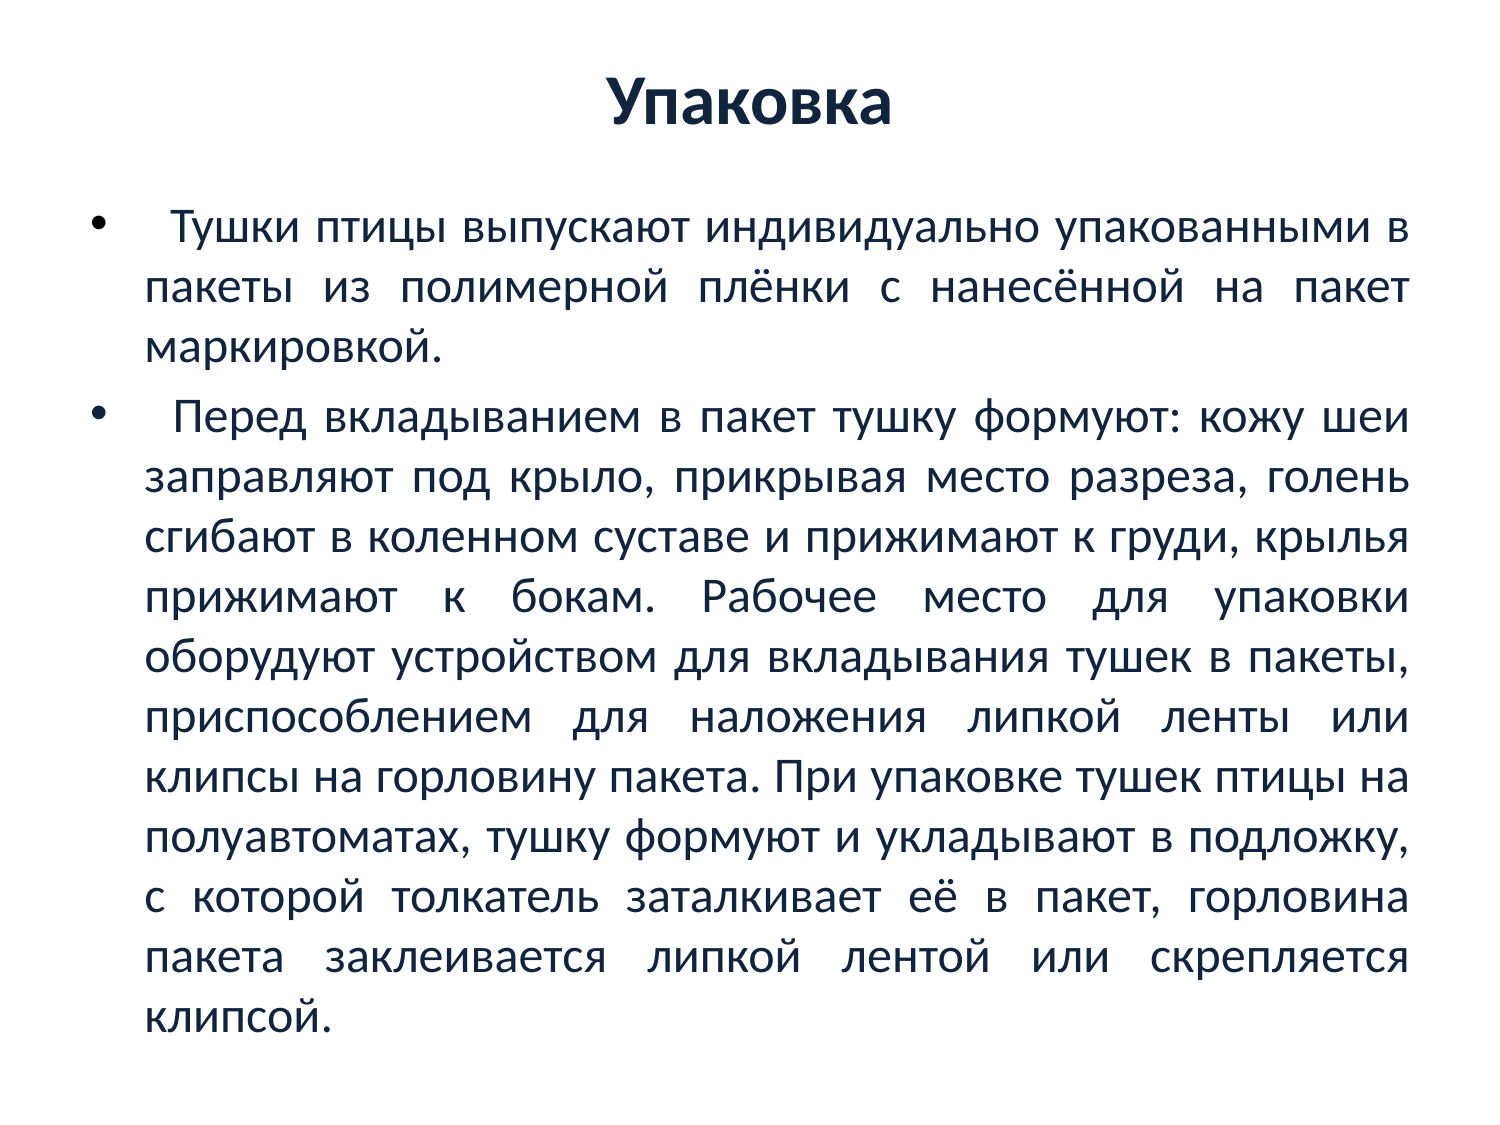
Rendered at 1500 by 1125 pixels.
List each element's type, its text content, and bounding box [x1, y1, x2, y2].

title Упаковка [75, 45, 1425, 184]
list Тушки птицы выпускают индивидуально упакованными в пакеты из полимерной плёнки с нанесённой на пакет маркировкой. Перед вкладыванием в пакет тушку формуют: кожу шеи заправляют под крыло, прикрывая место разреза, голень сгибают в коленном суставе и прижимают к груди, крылья прижимают к бокам. Рабочее место для упаковки оборудуют устройством для вкладывания тушек в пакеты, приспособлением для наложения липкой ленты или клипсы на горловину пакета. При упаковке тушек птицы на полуавтоматах, тушку формуют и укладывают в подложку, с которой толкатель заталкивает её в пакет, горловина пакета заклеивается липкой лентой или скрепляется клипсой. [75, 184, 1425, 1071]
